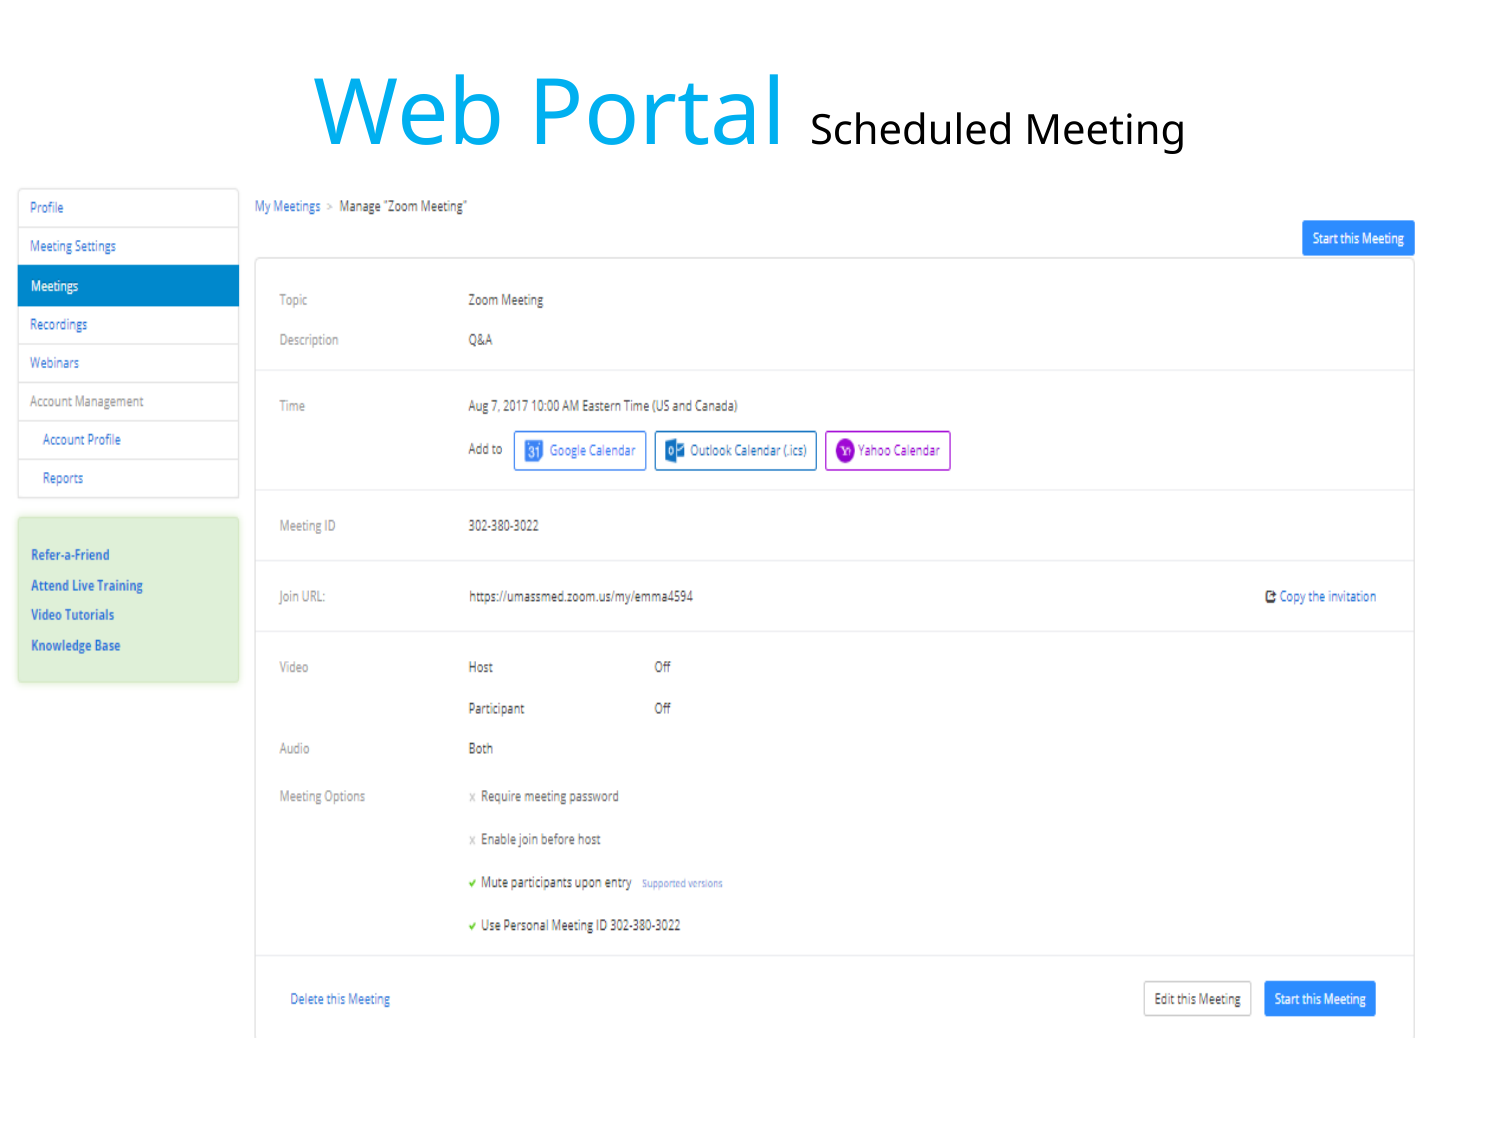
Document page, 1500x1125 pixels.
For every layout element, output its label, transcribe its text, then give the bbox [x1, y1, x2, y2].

text_box Web Portal Scheduled Meeting [0, 36, 1500, 171]
picture [0, 176, 1422, 1038]
